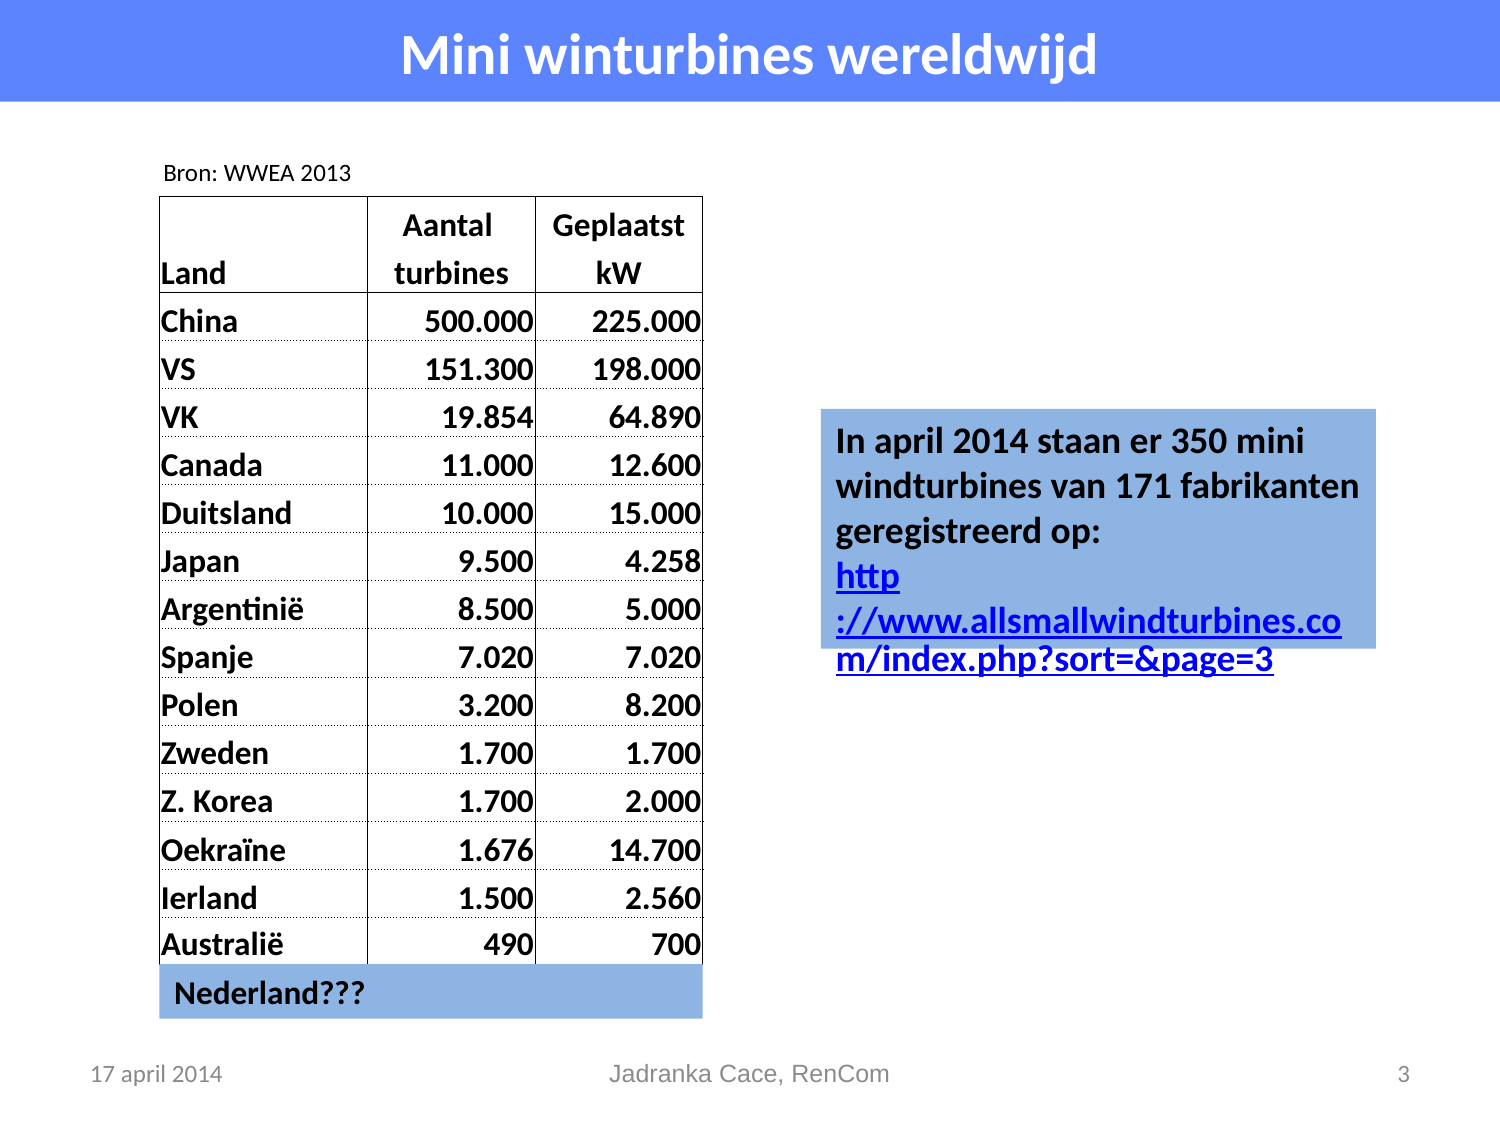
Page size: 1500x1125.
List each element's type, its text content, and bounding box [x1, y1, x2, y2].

table_cell 4.258 [536, 533, 702, 581]
table_cell 225.000 [536, 293, 702, 341]
table_cell 198.000 [536, 341, 702, 389]
table_cell 8.200 [536, 677, 702, 725]
table_cell Argentinië [160, 581, 367, 629]
table_cell 5.000 [536, 581, 702, 629]
table_cell Zweden [160, 725, 367, 773]
table_cell 3.200 [368, 677, 535, 725]
table_cell Spanje [160, 629, 367, 677]
table_cell Polen [160, 677, 367, 725]
table_header [160, 197, 367, 244]
table_header Geplaatst [536, 197, 702, 244]
table_cell Z. Korea [160, 773, 367, 821]
table_cell 1.700 [368, 773, 535, 821]
table_cell Ierland [160, 869, 367, 917]
text_box Mini winturbines wereldwijd [0, 0, 1500, 102]
table_cell 490 [368, 917, 535, 964]
table_cell 15.000 [536, 485, 702, 533]
table_cell kW [536, 244, 702, 292]
table_cell 151.300 [368, 341, 535, 389]
table_cell turbines [368, 244, 535, 292]
table_cell China [160, 293, 367, 341]
table_cell 1.676 [368, 821, 535, 869]
table_cell 14.700 [536, 821, 702, 869]
slide_number 3 [1074, 1042, 1425, 1103]
table_cell 2.000 [536, 773, 702, 821]
table_cell 1.700 [368, 725, 535, 773]
table_cell 12.600 [536, 437, 702, 485]
table_cell 10.000 [368, 485, 535, 533]
table_cell 64.890 [536, 389, 702, 437]
table_cell Japan [160, 533, 367, 581]
text_box In april 2014 staan er 350 mini windturbines van 171 fabrikanten geregistreerd op: http://www.allsmallwindturbines.com/index.php?sort=&page=3 [820, 408, 1376, 649]
table_cell 19.854 [368, 389, 535, 437]
table_cell Land [160, 244, 367, 292]
table_cell 11.000 [368, 437, 535, 485]
table_cell Canada [160, 437, 367, 485]
table_cell 1.500 [368, 869, 535, 917]
table_cell Oekraïne [160, 821, 367, 869]
table_cell 700 [536, 917, 702, 964]
text_box 17 april 2014 [75, 1042, 425, 1103]
table_header Aantal [368, 197, 535, 244]
text_box Nederland??? [159, 964, 703, 1019]
text_box Bron: WWEA 2013 [148, 149, 367, 194]
table_cell Australië [160, 917, 367, 964]
table_cell Duitsland [160, 485, 367, 533]
table_cell 1.700 [536, 725, 702, 773]
table_cell 7.020 [368, 629, 535, 677]
table_cell 9.500 [368, 533, 535, 581]
table_cell 500.000 [368, 293, 535, 341]
table_cell VK [160, 389, 367, 437]
table_cell VS [160, 341, 367, 389]
table_cell 2.560 [536, 869, 702, 917]
text_box Jadranka Cace, RenCom [512, 1042, 988, 1103]
table_cell 7.020 [536, 629, 702, 677]
table_cell 8.500 [368, 581, 535, 629]
